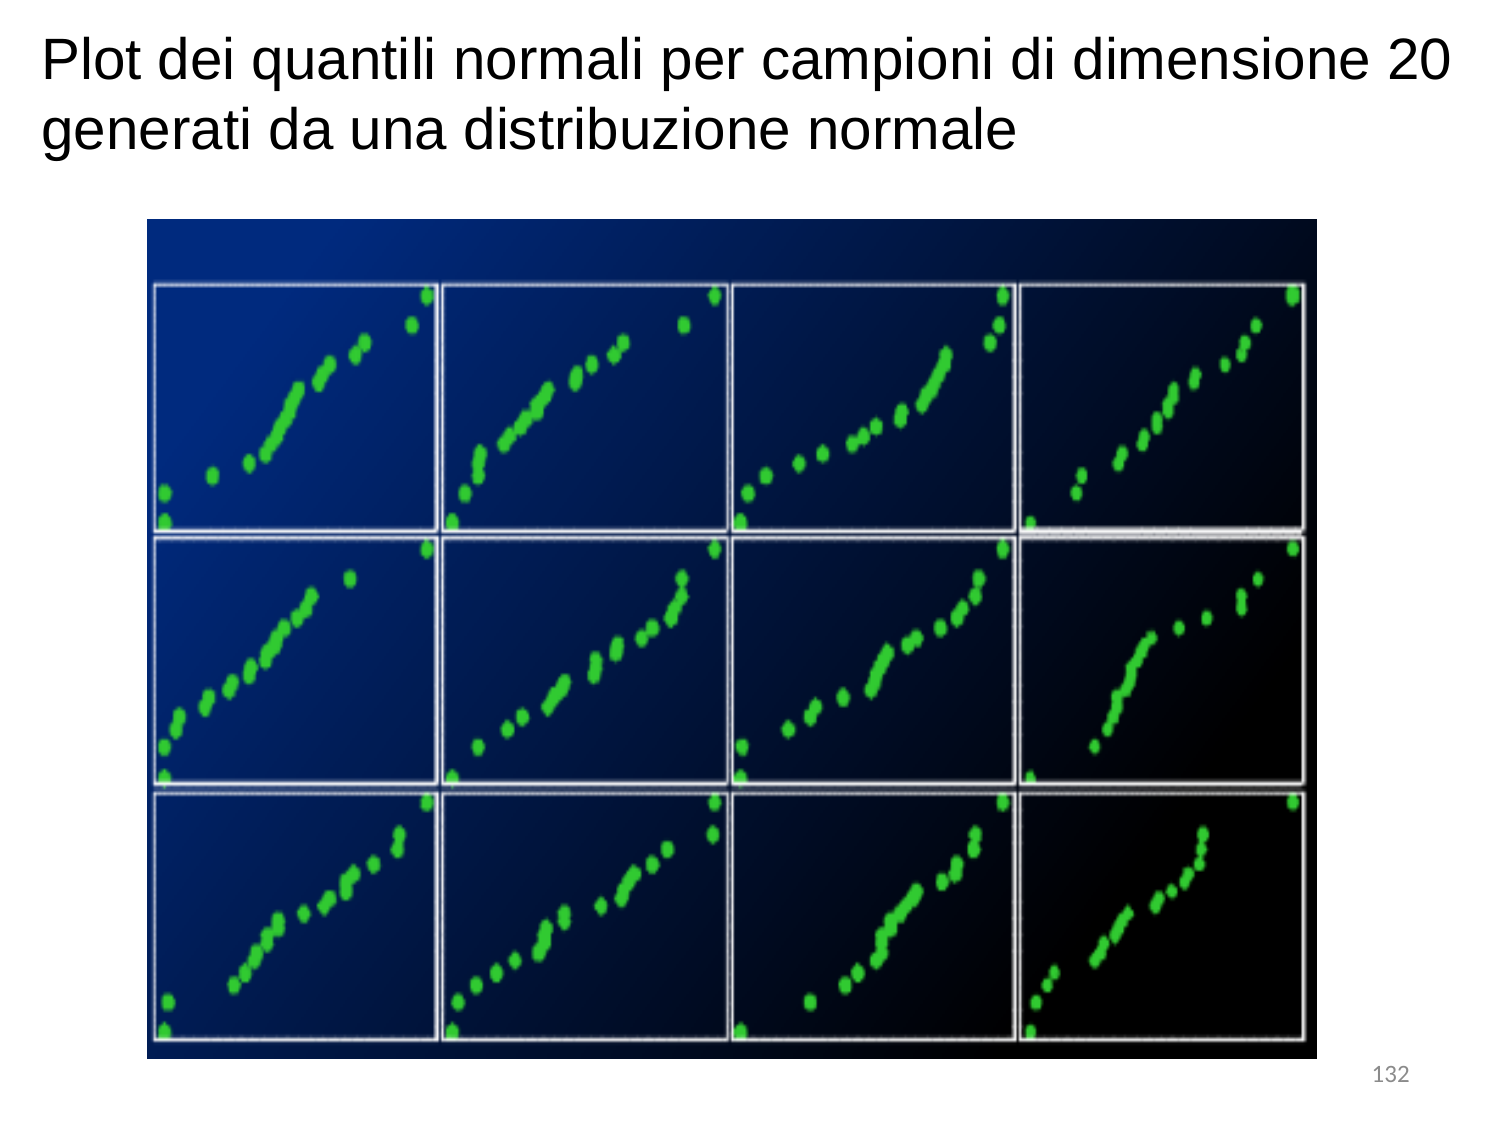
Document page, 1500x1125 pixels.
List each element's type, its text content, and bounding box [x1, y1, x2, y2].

slide_number 132 [1074, 1042, 1425, 1103]
picture [147, 219, 1318, 1059]
text_box Plot dei quantili normali per campioni di dimensione 20 generati da una distribuzione normale [26, 13, 1470, 169]
